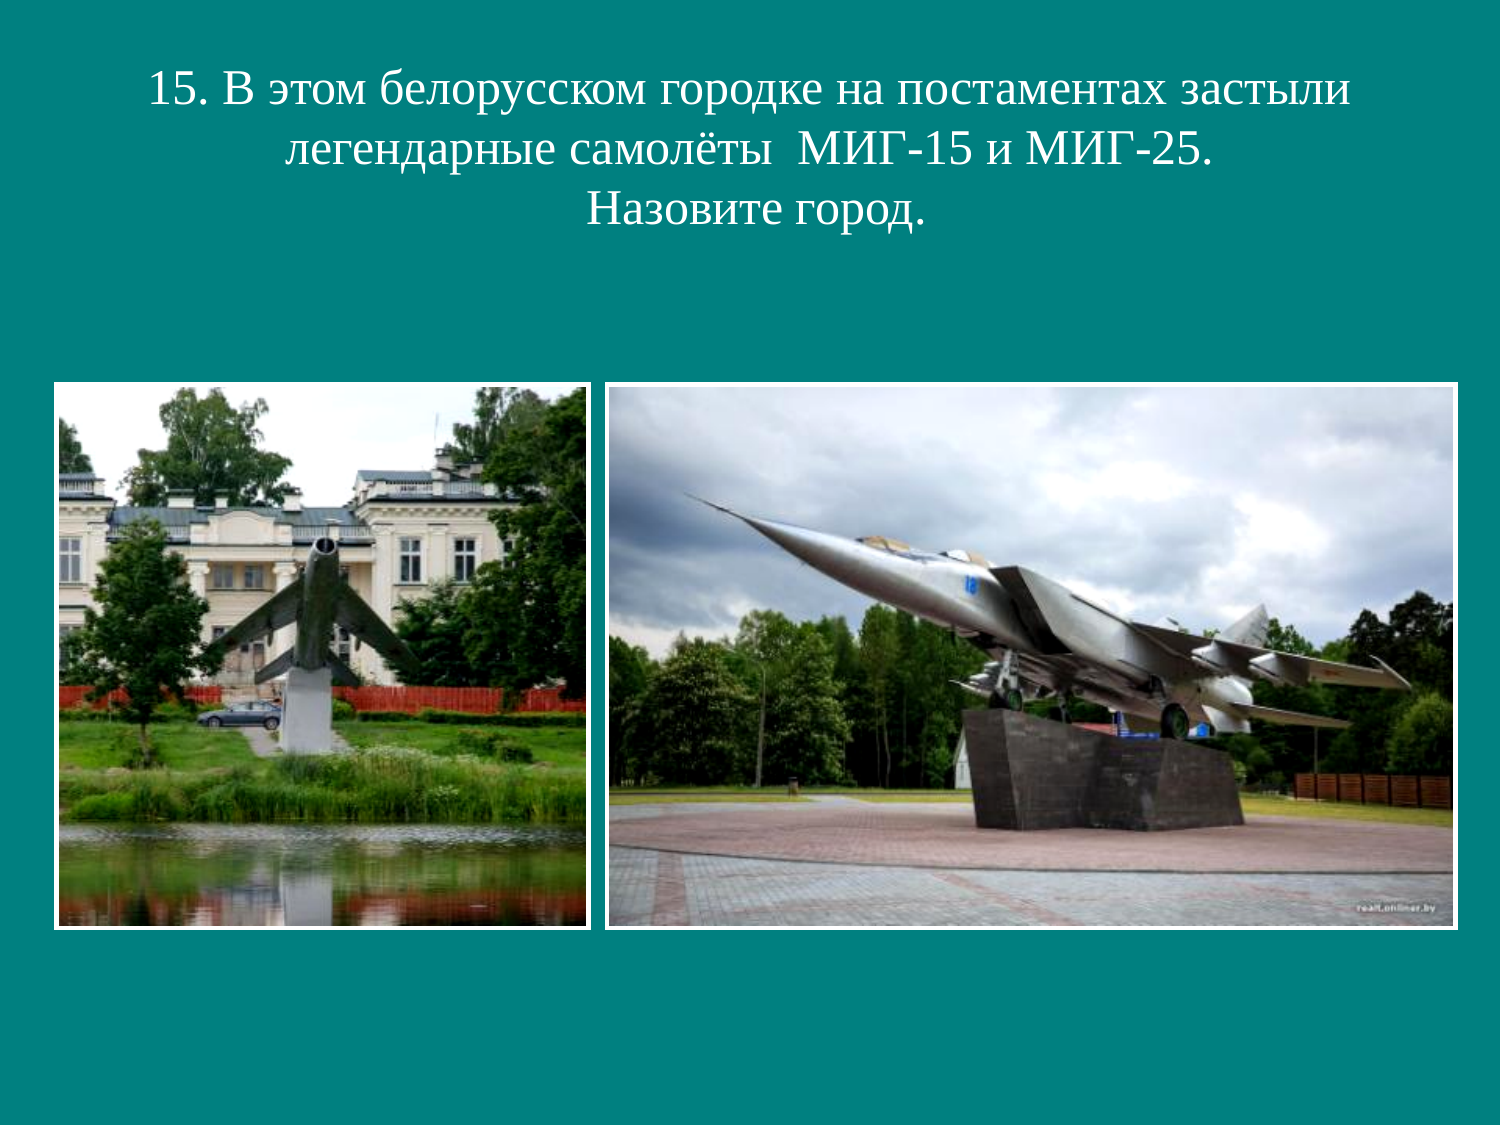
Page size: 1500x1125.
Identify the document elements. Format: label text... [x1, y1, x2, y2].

picture [608, 386, 1454, 927]
text_box 15. В этом белорусском городке на постаментах застыли легендарные самолёты МИГ-15 и МИГ-25. Назовите город. [46, 46, 1454, 242]
picture [57, 386, 587, 927]
